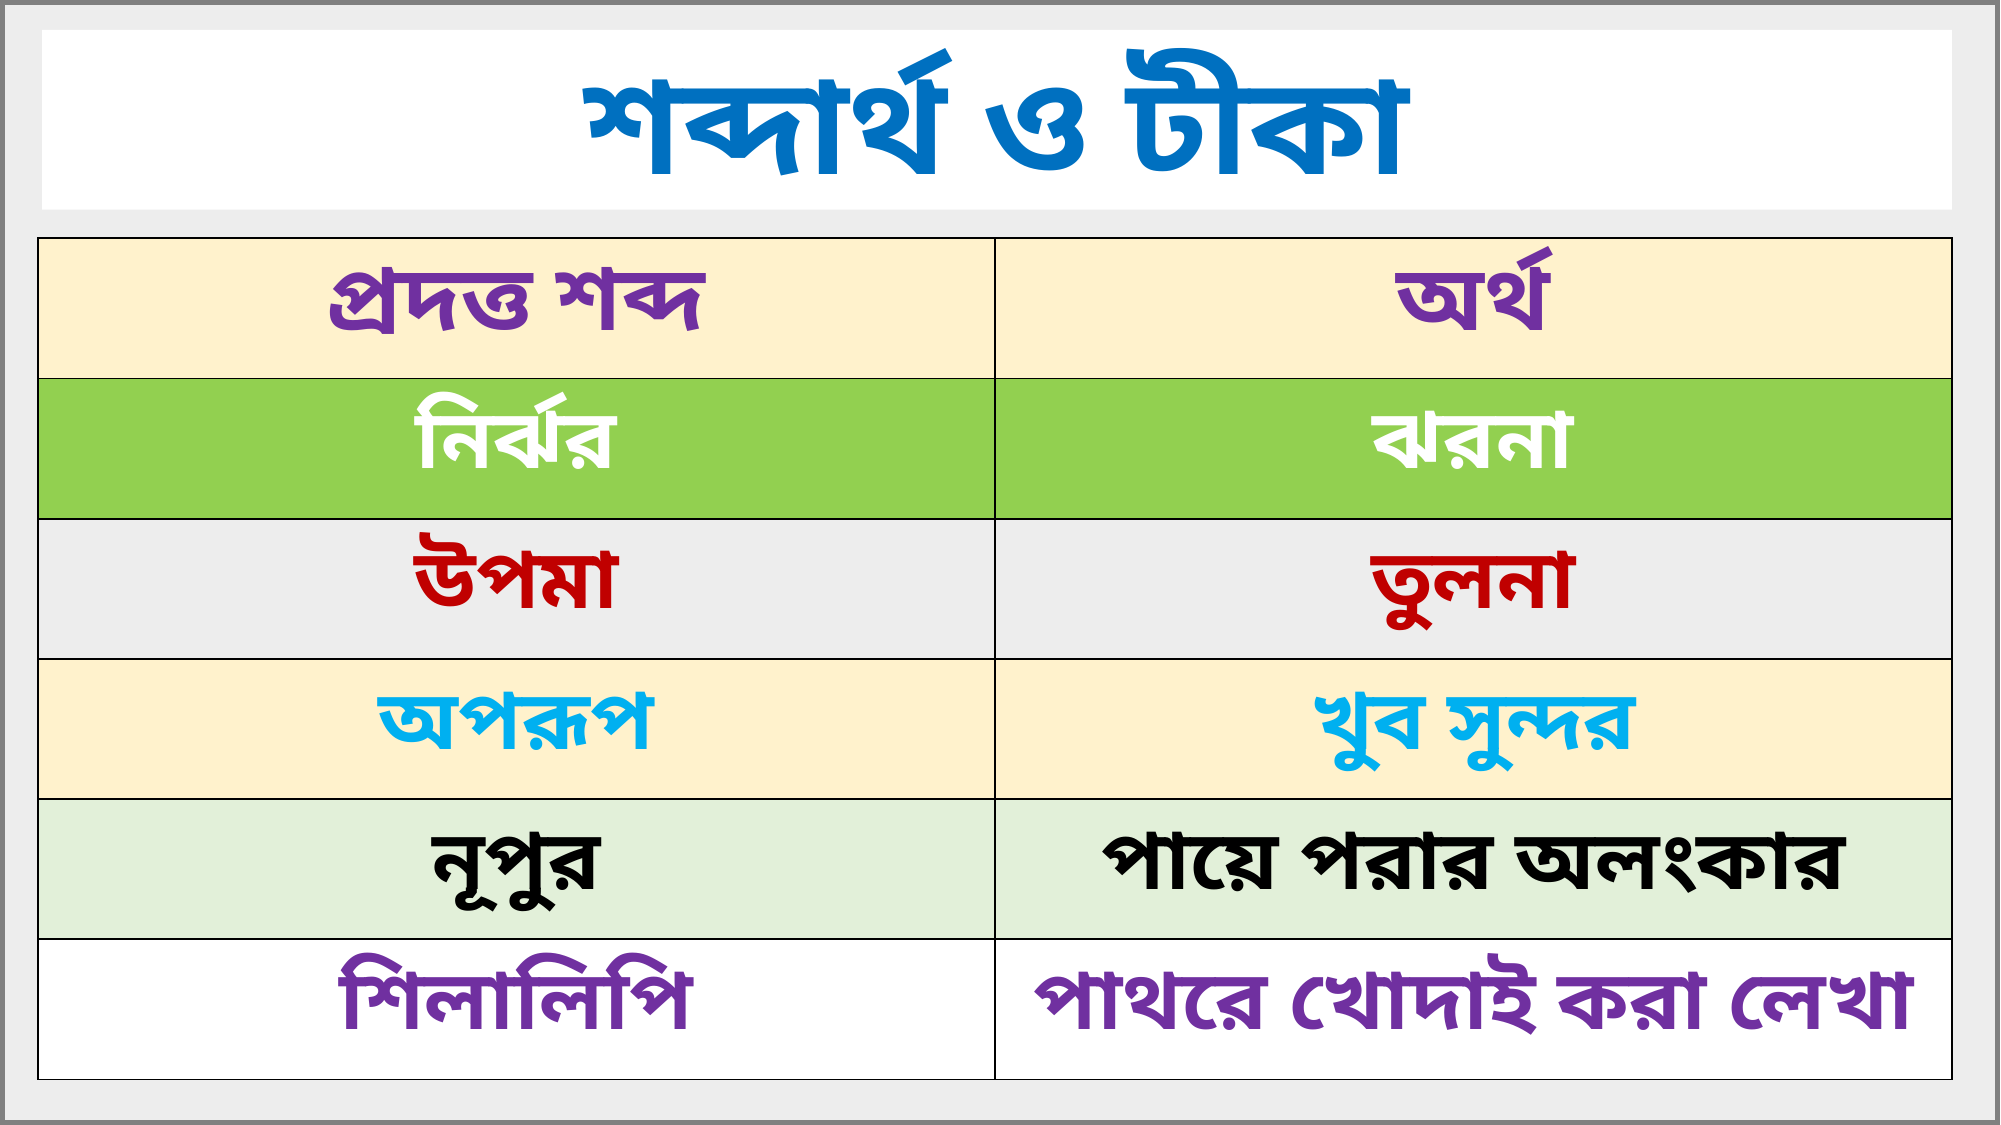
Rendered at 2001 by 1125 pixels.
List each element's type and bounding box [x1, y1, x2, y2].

text_box [0, 0, 2000, 1125]
